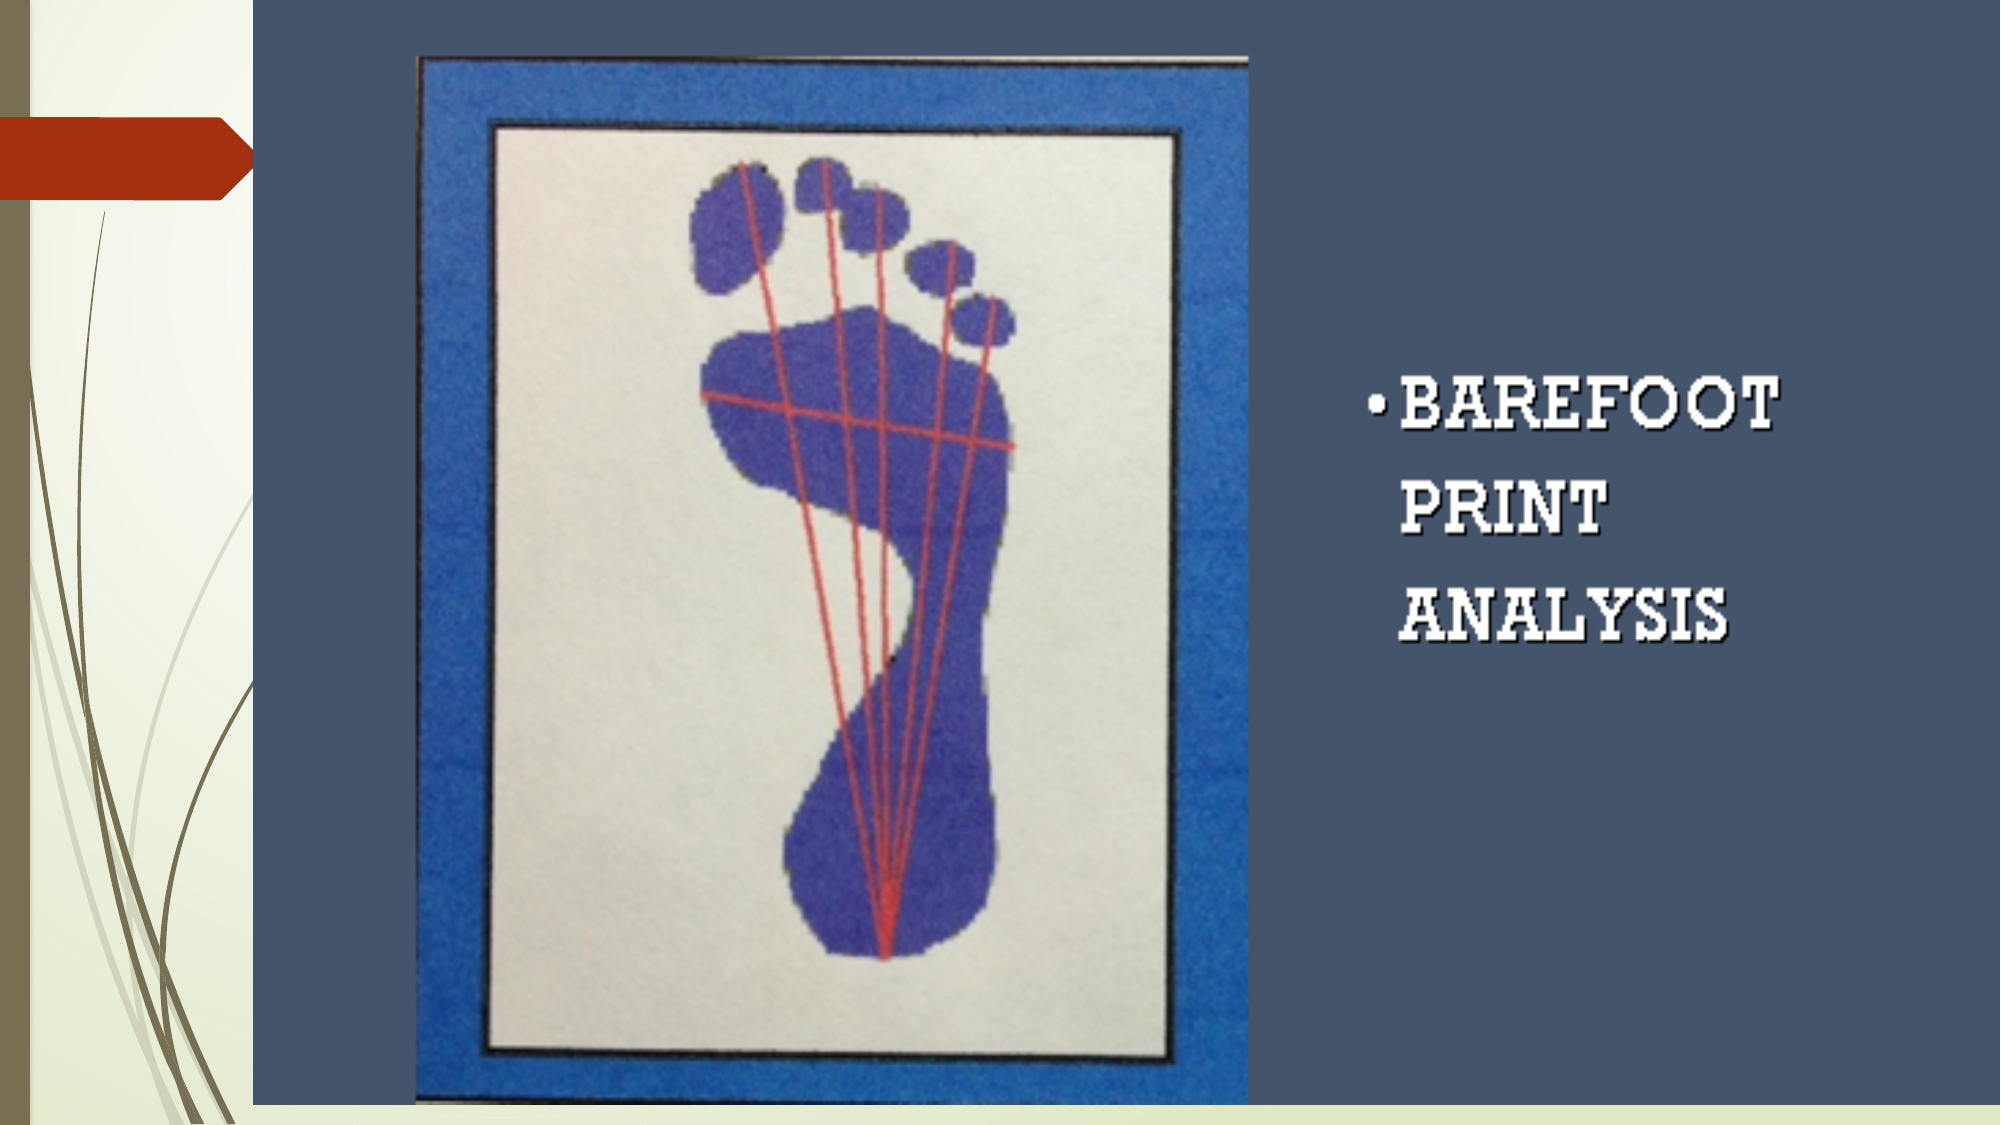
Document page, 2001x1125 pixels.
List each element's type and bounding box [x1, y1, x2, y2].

picture [253, 0, 2000, 1105]
